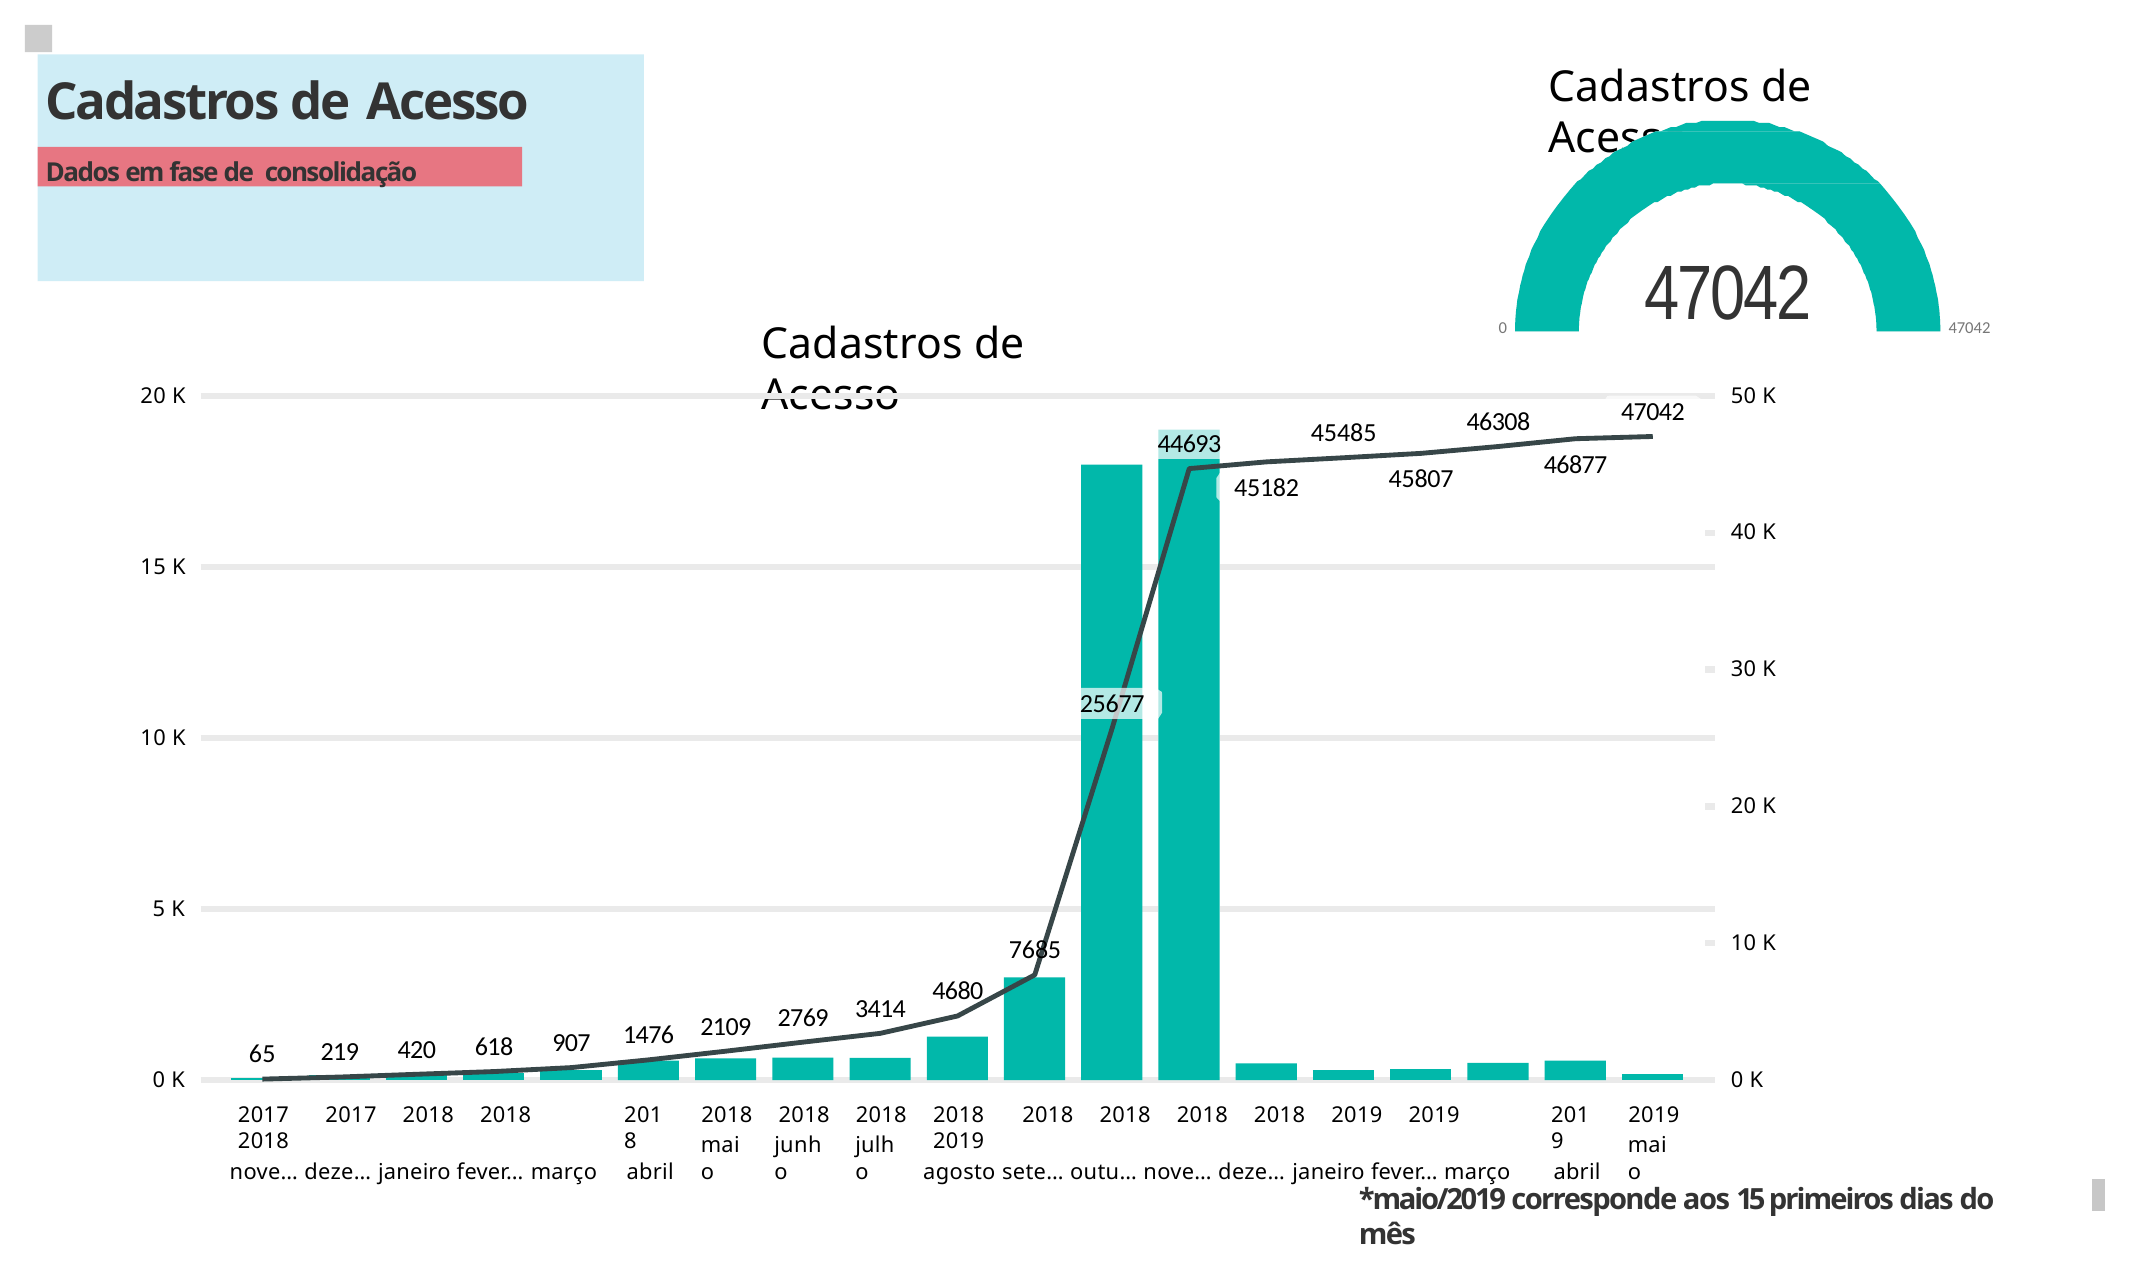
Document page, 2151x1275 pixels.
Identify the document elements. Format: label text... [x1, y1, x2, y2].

text_box *maio/2019 corresponde aos 15 primeiros dias do mês [1356, 1178, 2022, 1251]
text_box [1448, 405, 1548, 437]
text_box 47042 [1946, 313, 1993, 337]
text_box [1544, 1060, 1606, 1081]
text_box 1476 [621, 1015, 677, 1049]
text_box 45485 [1308, 413, 1379, 447]
text_box [1139, 427, 1239, 459]
text_box 2017 2017 2018 2018 2018 nove… deze… janeiro fever… março [227, 1093, 605, 1184]
text_box 44693 [1157, 424, 1224, 458]
text_box [1081, 464, 1143, 684]
text_box Cadastros de Acesso [759, 313, 1156, 395]
text_box 10 K [138, 720, 187, 750]
text_box 25677 [1079, 684, 1147, 718]
text_box [1467, 1062, 1529, 1081]
text_box 0 [1496, 313, 1510, 337]
text_box 420 [395, 1030, 438, 1064]
text_box 46308 [1464, 402, 1533, 436]
text_box 46877 [1541, 445, 1610, 479]
text_box 30 K [1728, 652, 1777, 682]
text_box [231, 1038, 294, 1070]
text_box 2109 [698, 1007, 754, 1041]
text_box [1117, 436, 1653, 684]
text_box 7685 [1006, 930, 1064, 964]
text_box 3414 [852, 989, 908, 1023]
text_box 2019 maio [1625, 1093, 1680, 1178]
title Cadastros de Acesso [37, 54, 644, 282]
text_box Dados em fase de consolidação [37, 146, 523, 187]
text_box 4680 [930, 971, 986, 1006]
text_box 47042 [1619, 392, 1687, 426]
text_box [617, 1060, 679, 1081]
text_box [1235, 1063, 1297, 1081]
text_box [1158, 459, 1220, 570]
text_box 2018 abril [622, 1093, 676, 1184]
text_box [772, 1057, 834, 1081]
text_box [1603, 395, 1703, 427]
text_box 618 [473, 1027, 516, 1061]
text_box 0 K [1728, 1062, 1765, 1092]
text_box [1003, 977, 1066, 1081]
text_box [1216, 471, 1317, 503]
text_box 2018 maio [698, 1093, 753, 1184]
text_box [695, 1058, 757, 1081]
text_box 219 [318, 1032, 361, 1067]
text_box [24, 24, 53, 53]
text_box 45182 [1232, 468, 1301, 502]
text_box 2019 abril [1549, 1093, 1603, 1178]
text_box [926, 1036, 988, 1081]
text_box 10 K [1728, 925, 1777, 955]
text_box 45807 [1386, 459, 1456, 493]
text_box [262, 709, 1115, 1080]
text_box 50 K [1728, 378, 1777, 408]
text_box [1158, 637, 1220, 1081]
text_box 2018 2018 2018 2018 2018 2019 2019 2019 agosto sete… outu… nove… deze… janeiro fever… março [921, 1093, 1532, 1184]
text_box 0 K [150, 1062, 187, 1092]
text_box 5 K [150, 891, 187, 921]
text_box 20 K [138, 378, 187, 408]
text_box 907 [550, 1023, 593, 1057]
text_box 2769 [775, 997, 831, 1032]
text_box [1061, 687, 1163, 719]
text_box 20 K [1728, 788, 1777, 818]
text_box 47042 [1642, 239, 1813, 335]
text_box Cadastros de Acesso [759, 396, 1156, 419]
text_box [1515, 120, 1941, 332]
text_box 65 [246, 1034, 278, 1069]
text_box [1293, 416, 1395, 448]
text_box [1081, 719, 1143, 1081]
text_box [849, 1057, 911, 1081]
text_box 2018 julho [853, 1093, 908, 1184]
text_box 2018 junho [772, 1093, 834, 1184]
text_box 15 K [138, 549, 187, 579]
text_box Cadastros de Acesso [1546, 56, 1943, 162]
text_box 40 K [1728, 515, 1777, 545]
